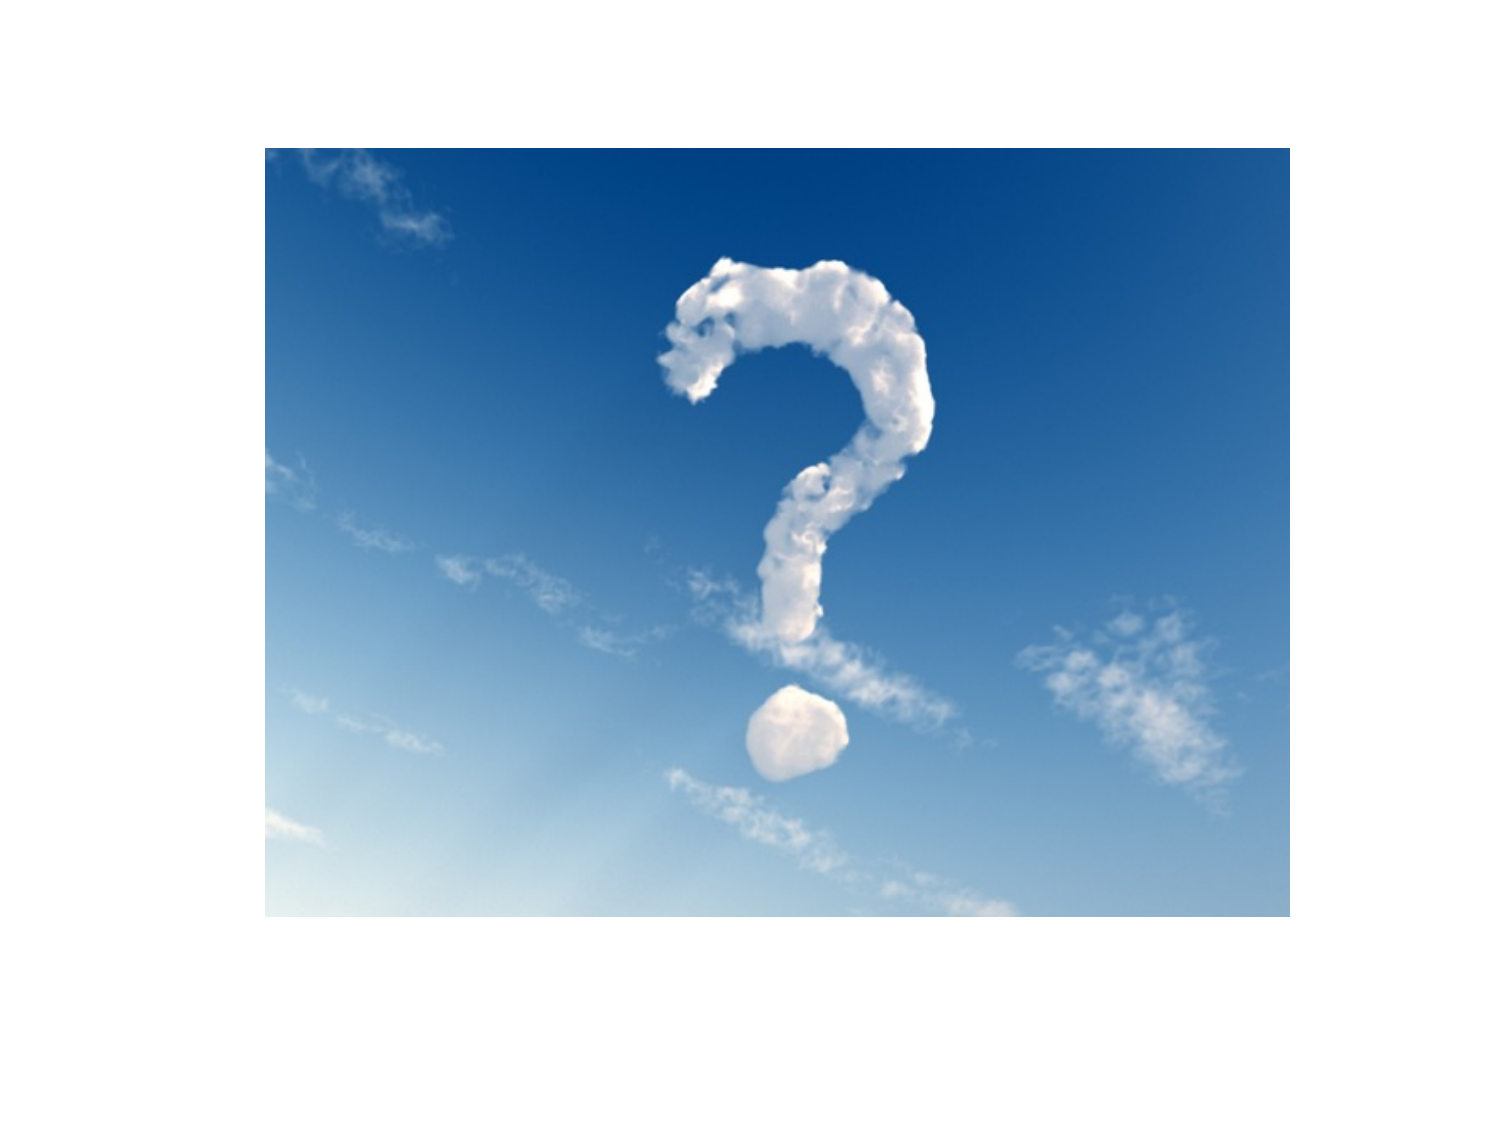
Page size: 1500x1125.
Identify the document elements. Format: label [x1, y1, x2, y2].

picture [265, 148, 1290, 918]
